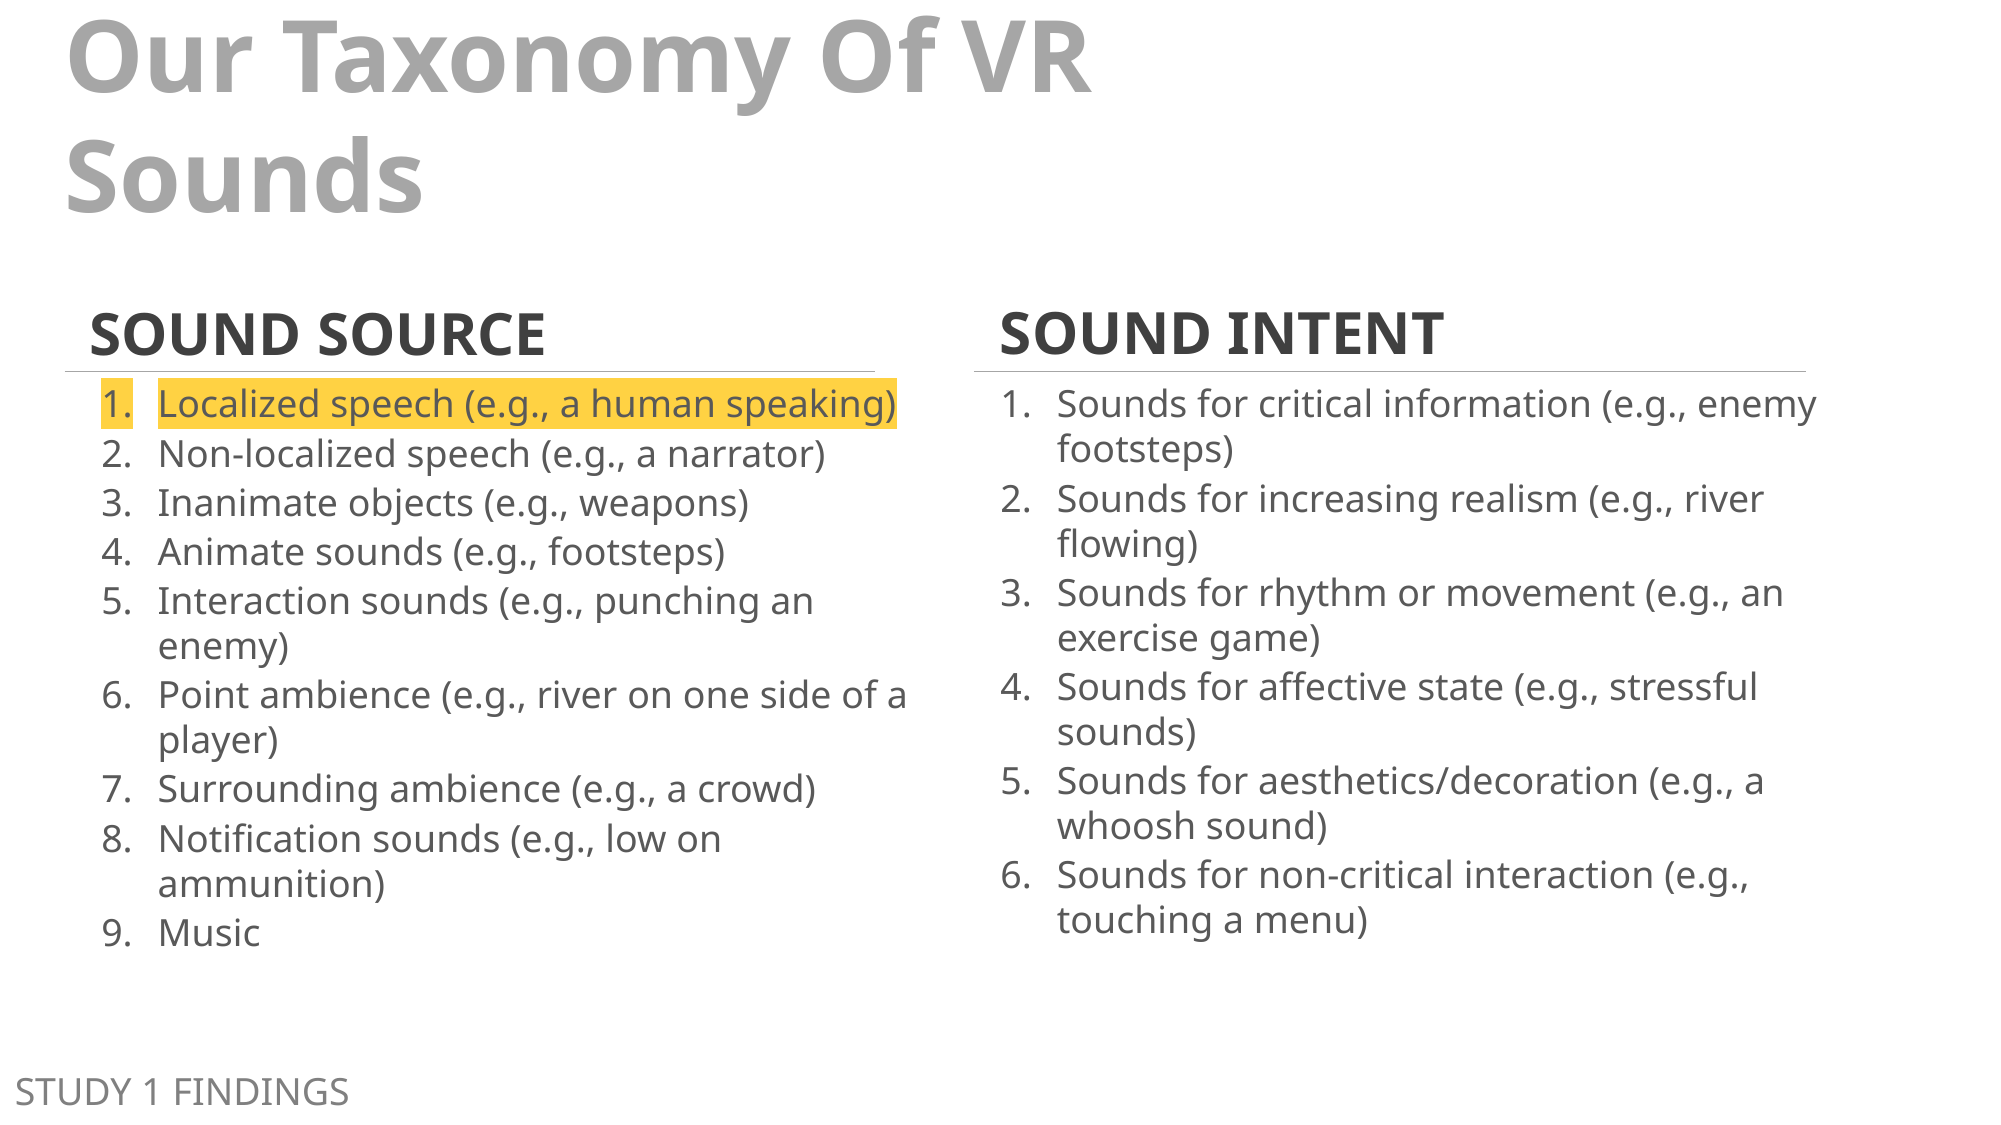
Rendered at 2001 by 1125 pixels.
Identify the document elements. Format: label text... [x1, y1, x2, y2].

text_box Study 1 Findings [0, 1060, 456, 1125]
text_box Sound Intent [999, 290, 1550, 371]
text_box Our Taxonomy Of VR Sounds [64, 71, 1415, 153]
text_box Sounds for critical information (e.g., enemy footsteps) Sounds for increasing realism (e.g., river flowing) Sounds for rhythm or movement (e.g., an exercise game) Sounds for affective state (e.g., stressful sounds) Sounds for aesthetics/decoration (e.g., a whoosh sound) Sounds for non-critical interaction (e.g., touching a menu) [985, 372, 1846, 1008]
text_box Sound Source [89, 291, 640, 371]
text_box Localized speech (e.g., a human speaking) Non-localized speech (e.g., a narrator) Inanimate objects (e.g., weapons) Animate sounds (e.g., footsteps) Interaction sounds (e.g., punching an enemy) Point ambience (e.g., river on one side of a player) Surrounding ambience (e.g., a crowd) Notification sounds (e.g., low on ammunition) Music [86, 372, 932, 962]
